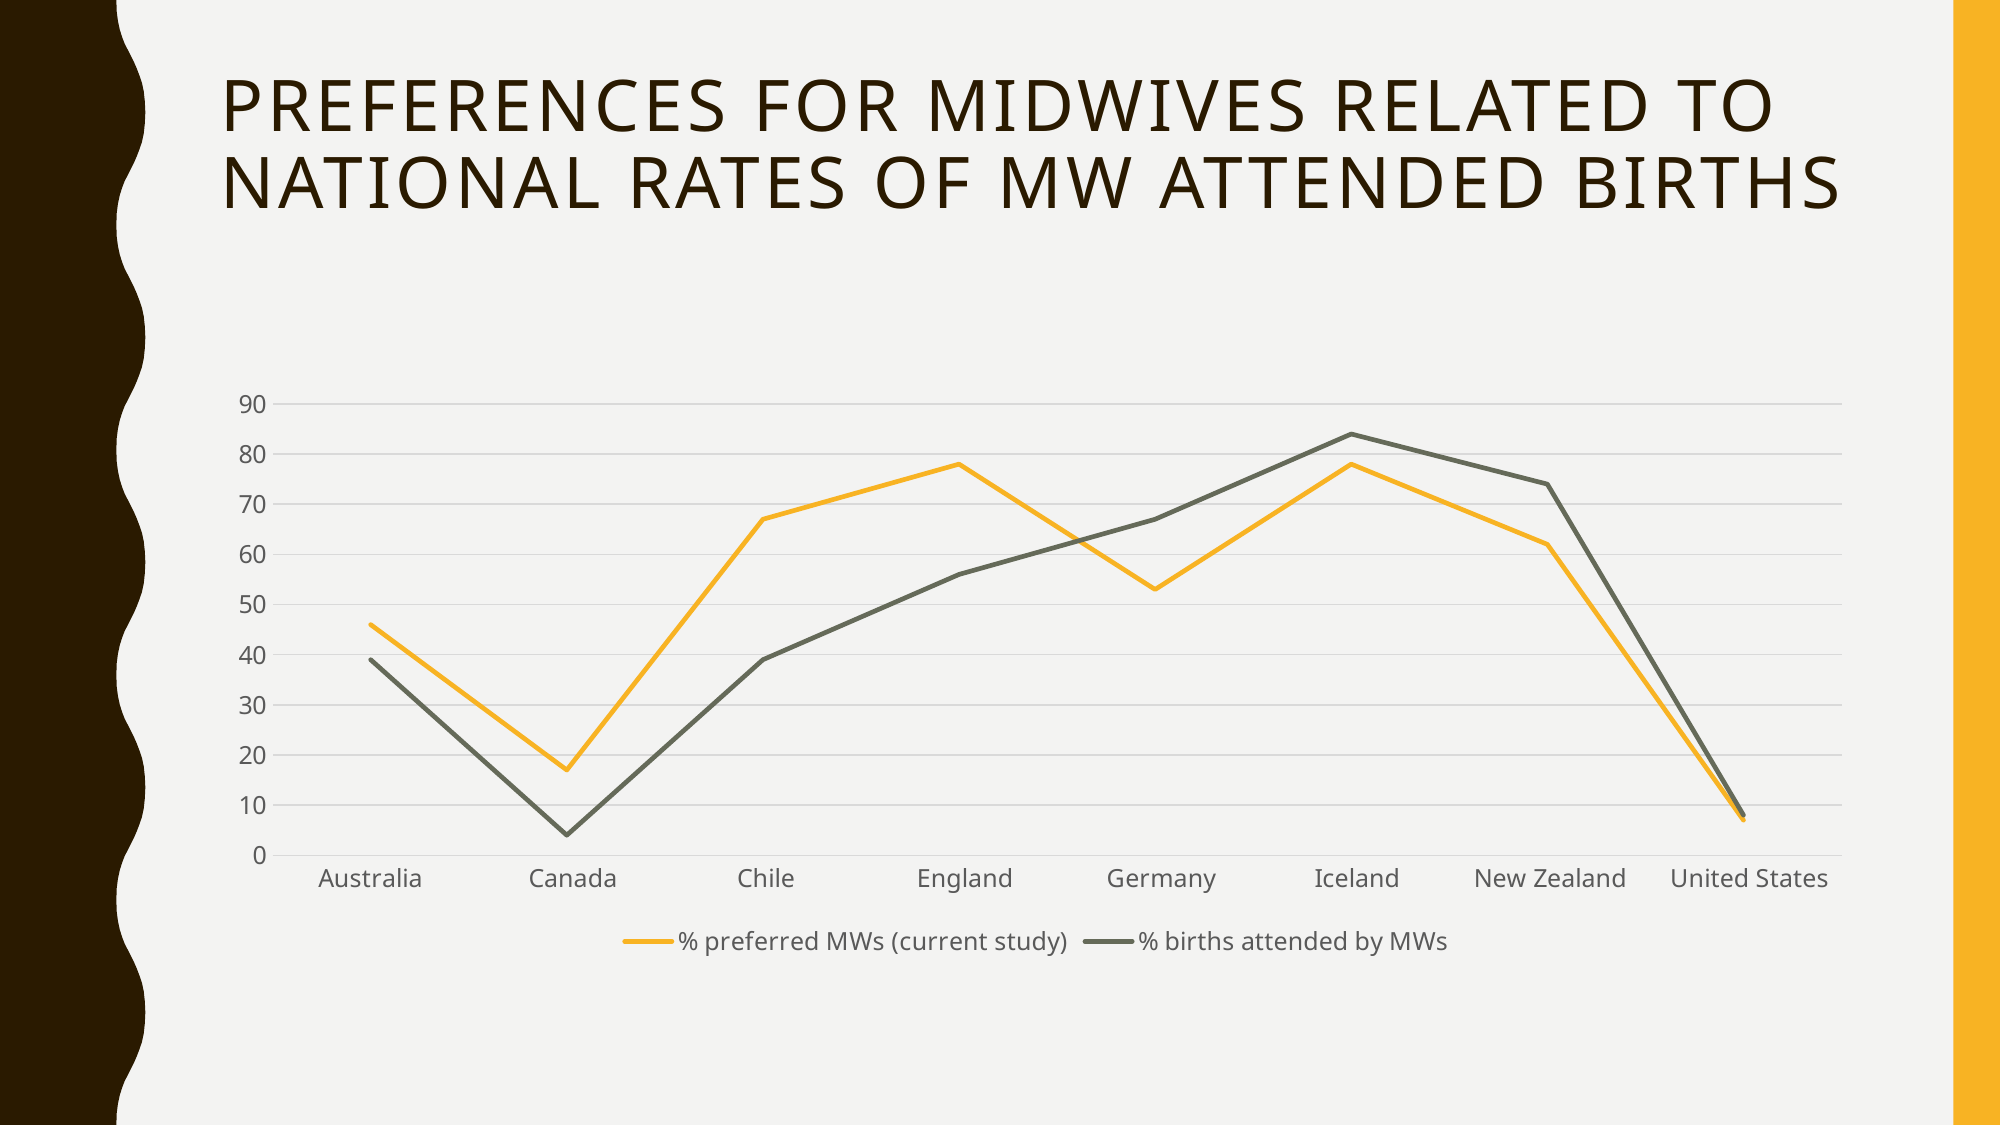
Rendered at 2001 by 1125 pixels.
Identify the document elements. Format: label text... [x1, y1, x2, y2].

title Preferences for midwives related to national rates of MW attended births [205, 62, 1875, 308]
chart [205, 374, 1875, 965]
